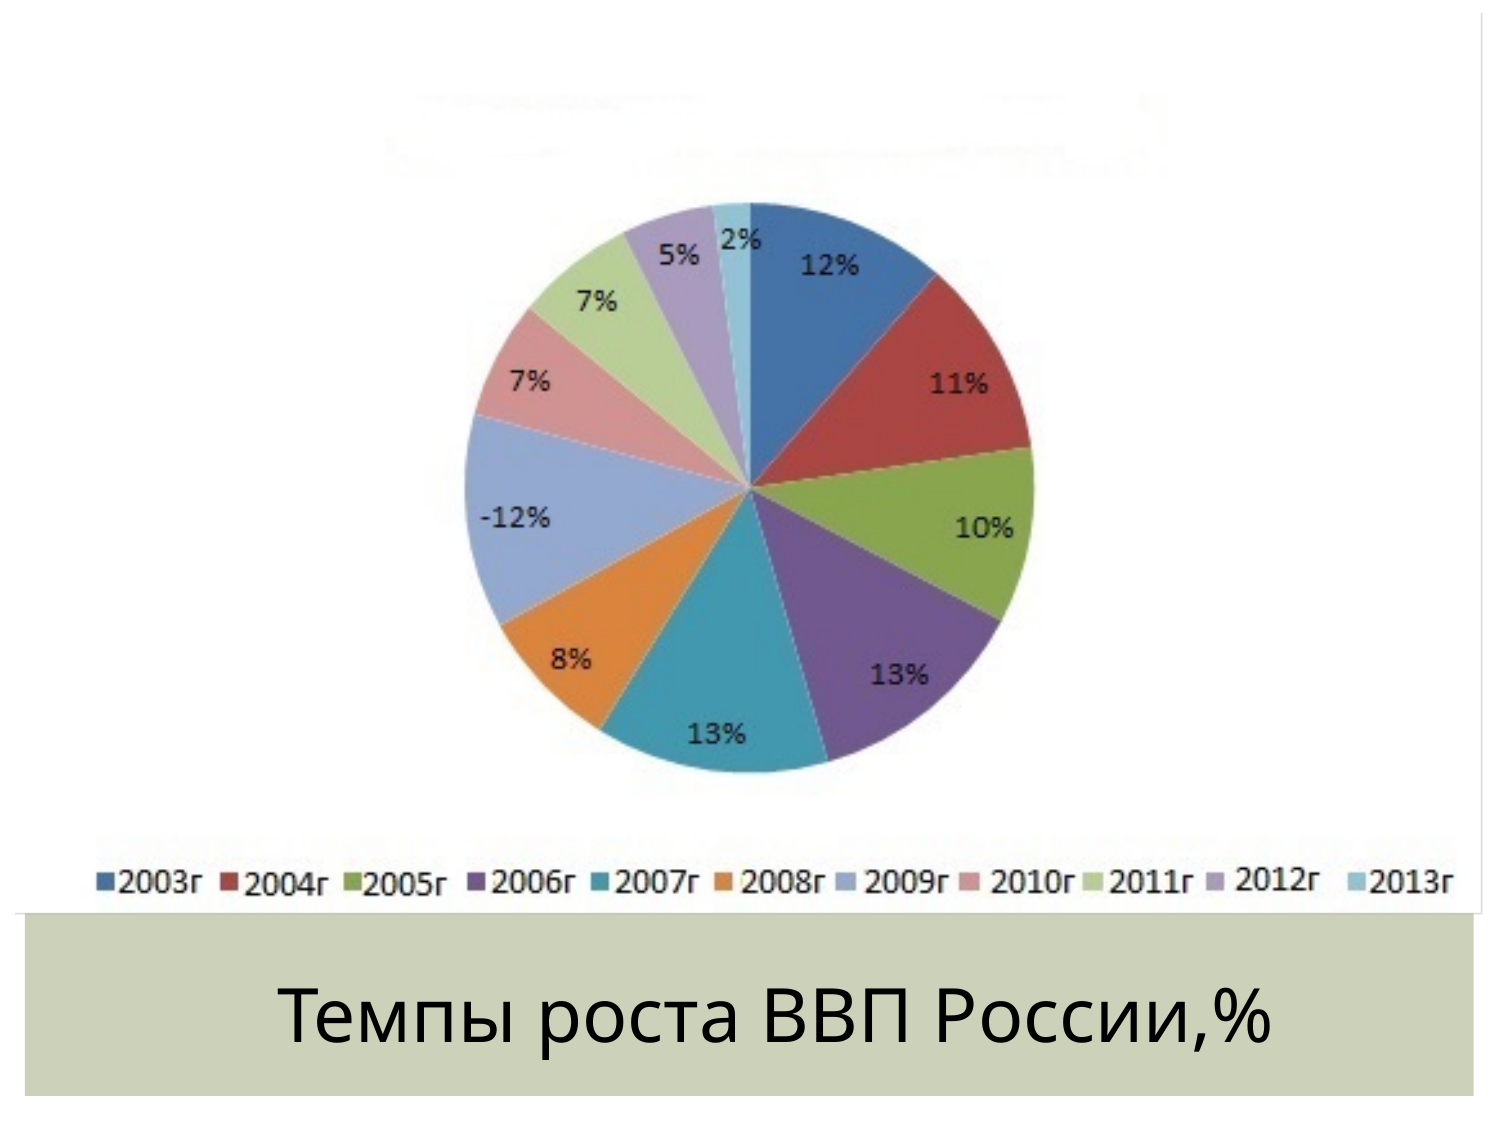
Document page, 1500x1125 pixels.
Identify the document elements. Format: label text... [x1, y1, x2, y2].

picture [15, 13, 1485, 918]
text_box Темпы роста ВВП России,% [262, 960, 1290, 1065]
